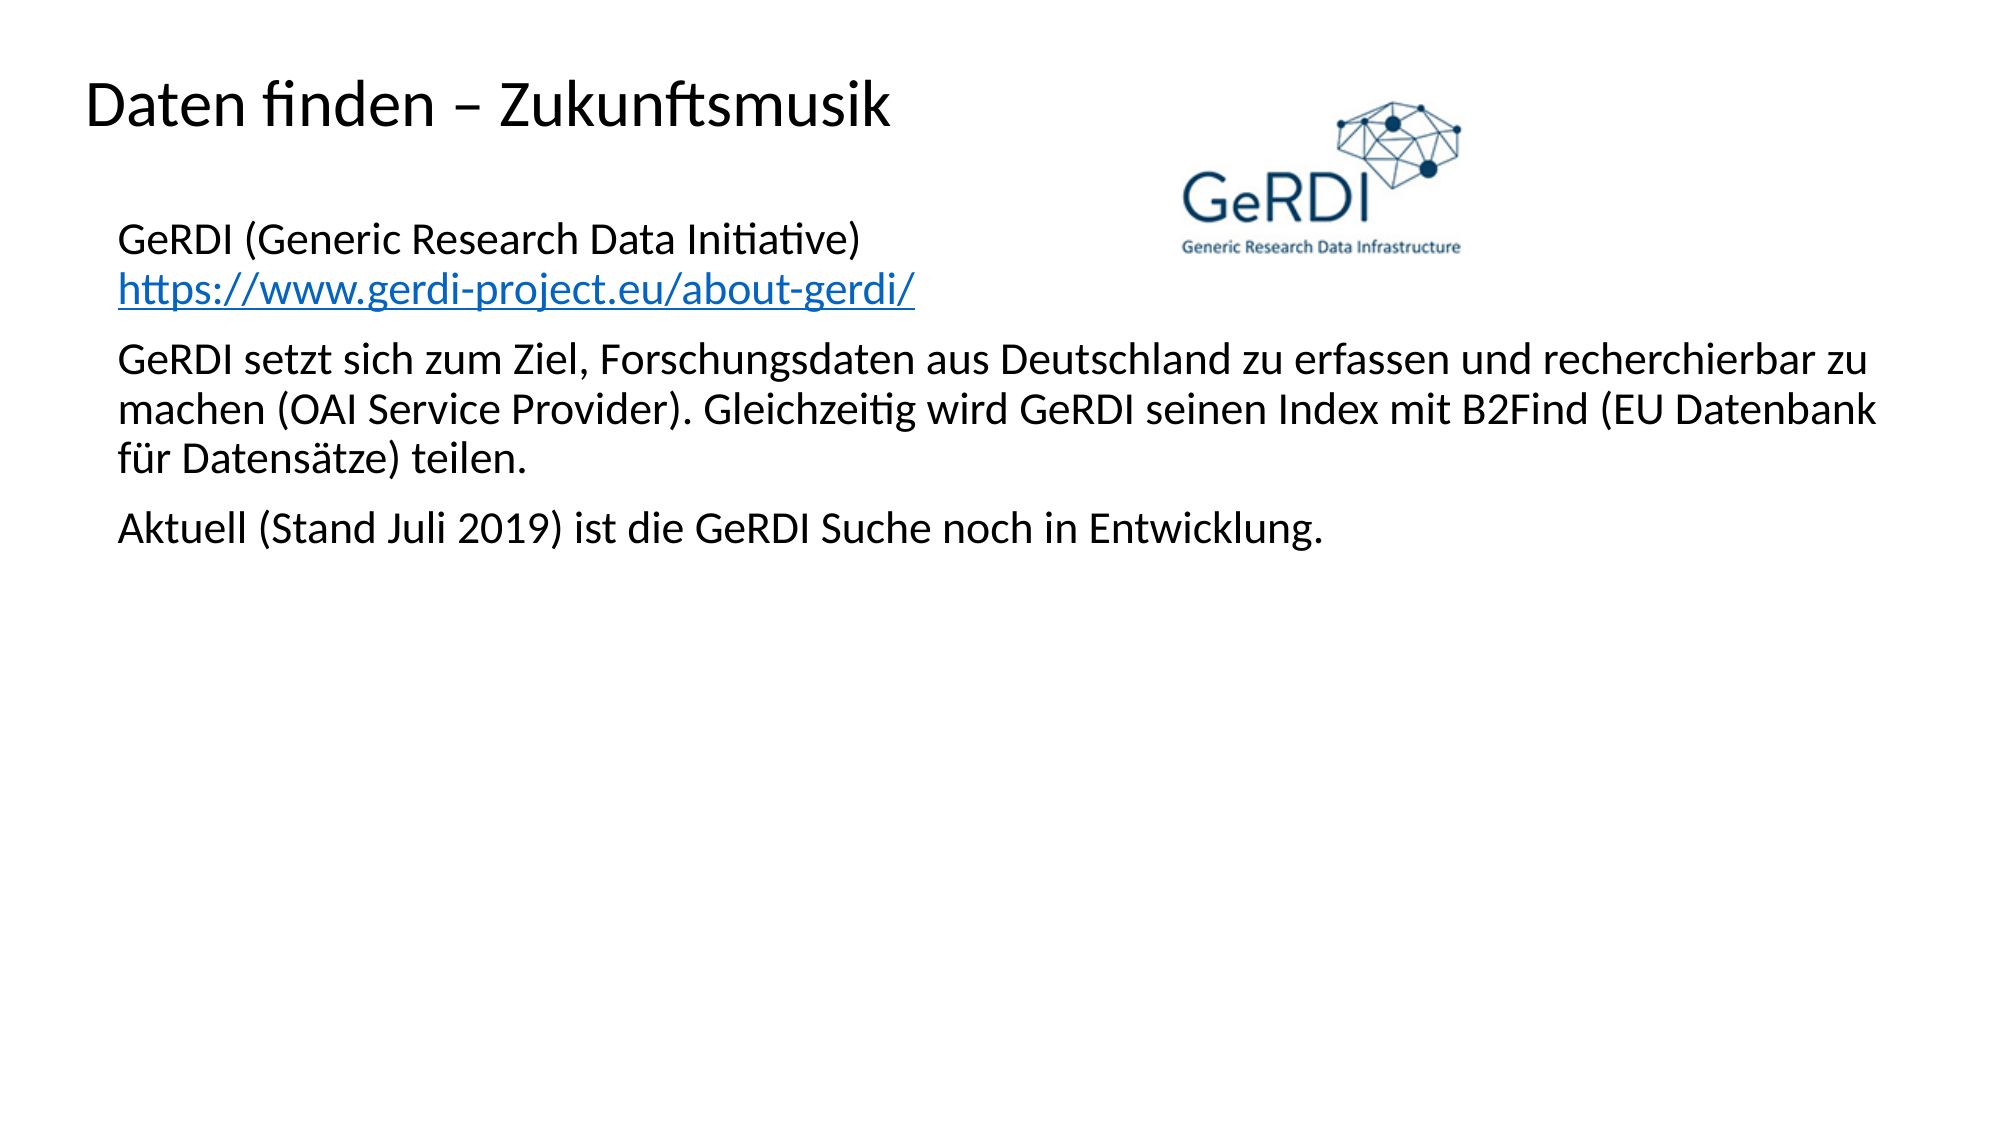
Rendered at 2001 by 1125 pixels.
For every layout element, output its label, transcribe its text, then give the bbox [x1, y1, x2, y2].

title Daten finden – Zukunftsmusik [70, 59, 1898, 149]
list GeRDI (Generic Research Data Initiative) https://www.gerdi-project.eu/about-gerdi/ GeRDI setzt sich zum Ziel, Forschungsdaten aus Deutschland zu erfassen und recherchierbar zu machen (OAI Service Provider). Gleichzeitig wird GeRDI seinen Index mit B2Find (EU Datenbank für Datensätze) teilen. Aktuell (Stand Juli 2019) ist die GeRDI Suche noch in Entwicklung. [102, 208, 1898, 1071]
picture [1165, 92, 1486, 265]
